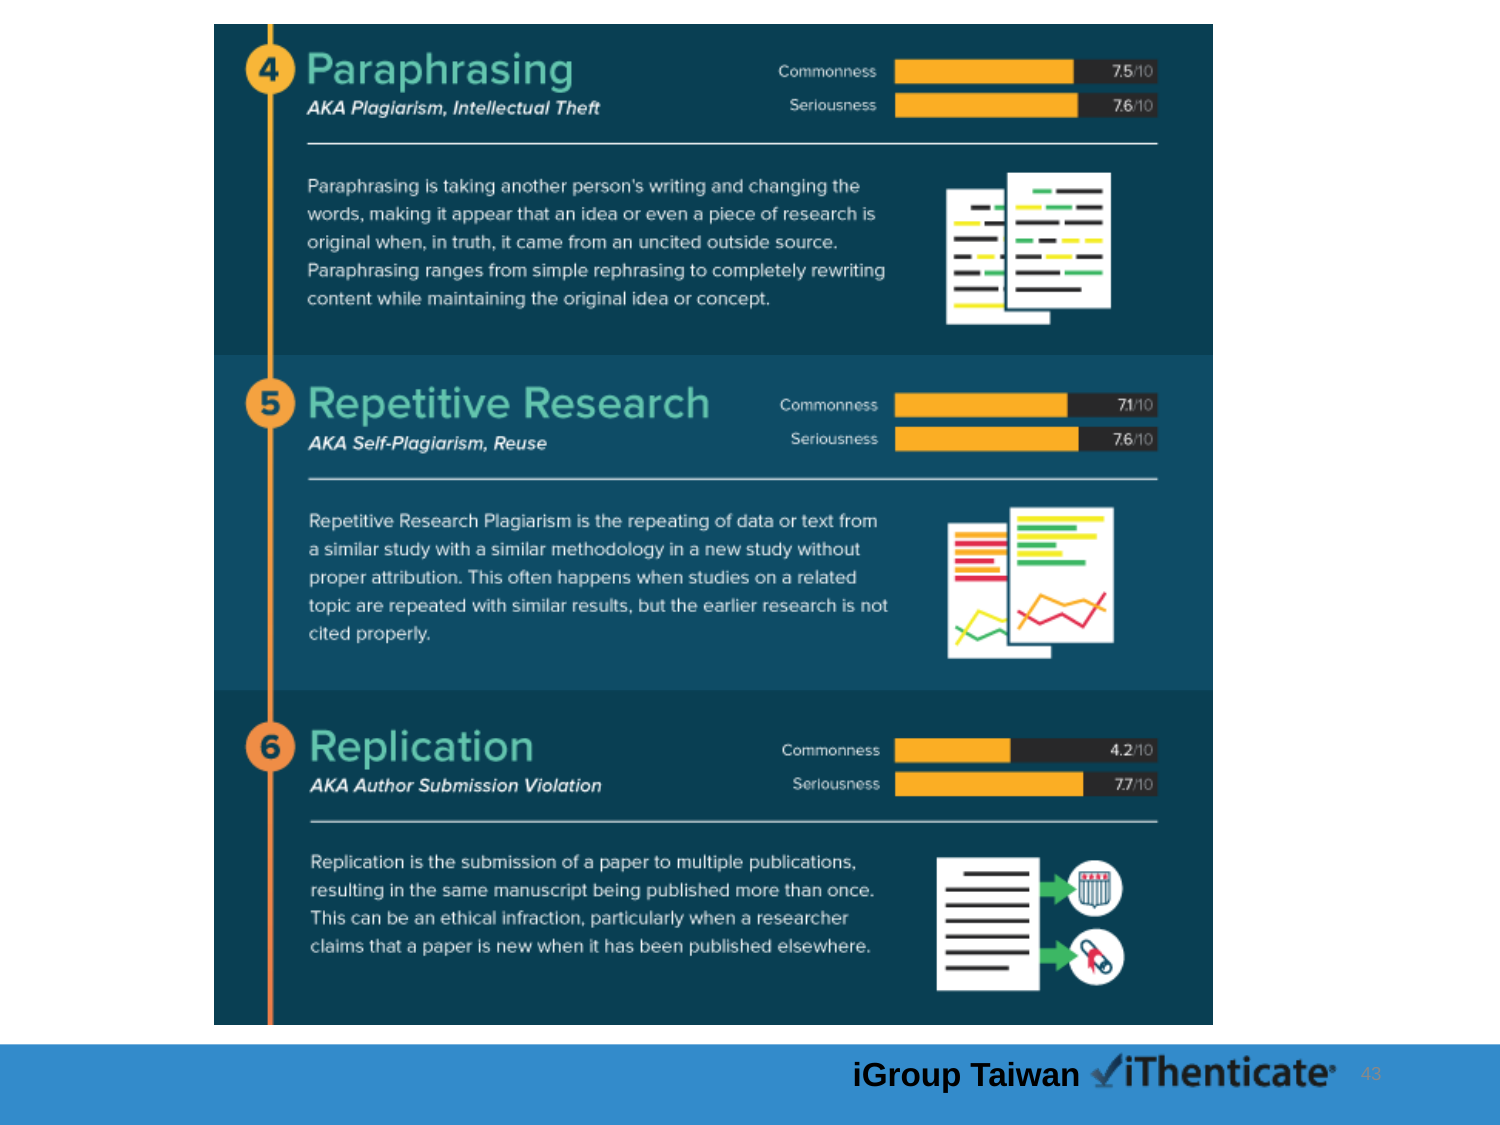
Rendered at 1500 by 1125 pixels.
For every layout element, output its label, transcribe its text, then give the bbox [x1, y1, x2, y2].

slide_number 43 [1059, 1042, 1397, 1103]
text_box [214, 24, 1213, 1025]
